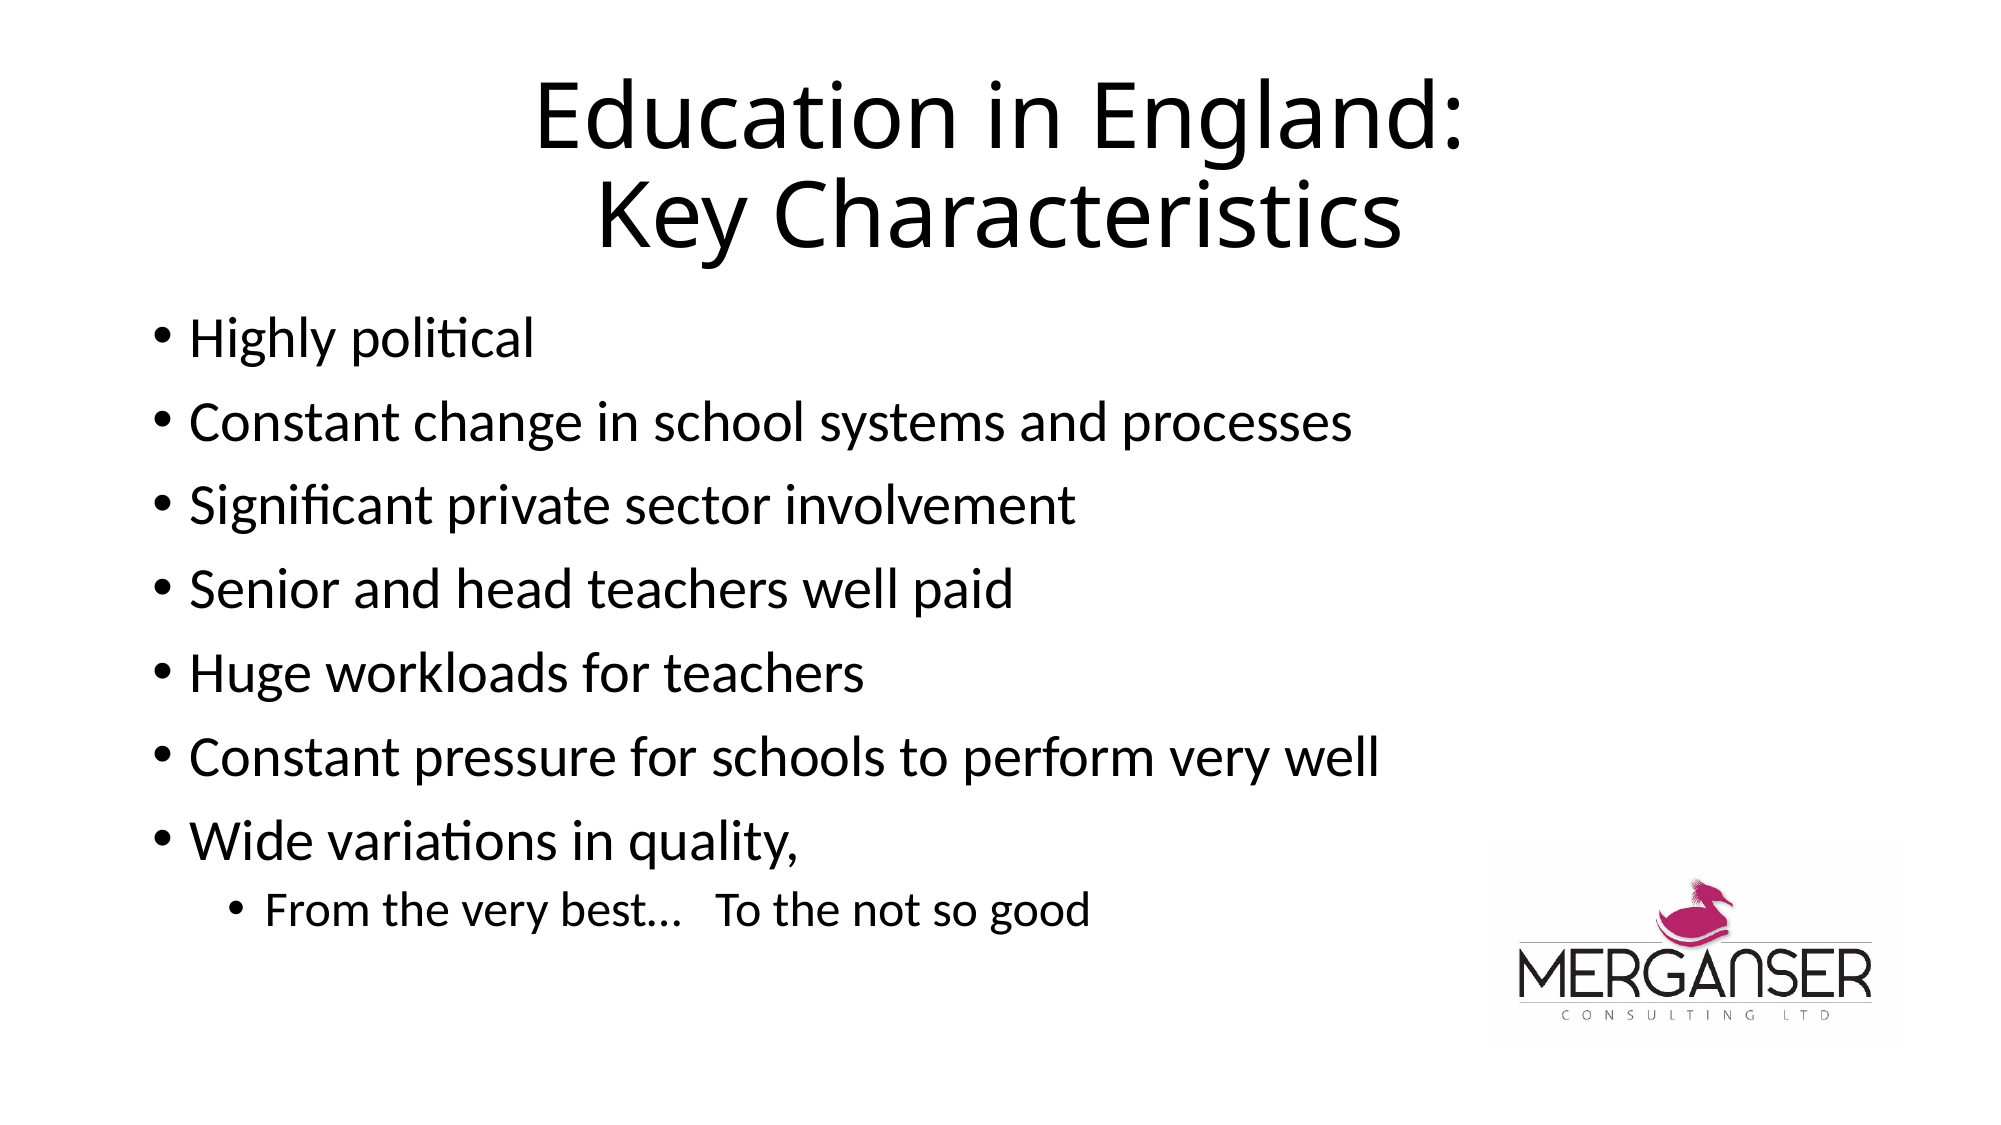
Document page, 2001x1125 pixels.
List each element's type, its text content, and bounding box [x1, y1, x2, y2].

picture [1489, 846, 1903, 1048]
title Education in England: Key Characteristics [137, 59, 1863, 278]
list Highly political Constant change in school systems and processes Significant private sector involvement Senior and head teachers well paid Huge workloads for teachers Constant pressure for schools to perform very well Wide variations in quality, From the very best… To the not so good [137, 299, 1863, 1014]
